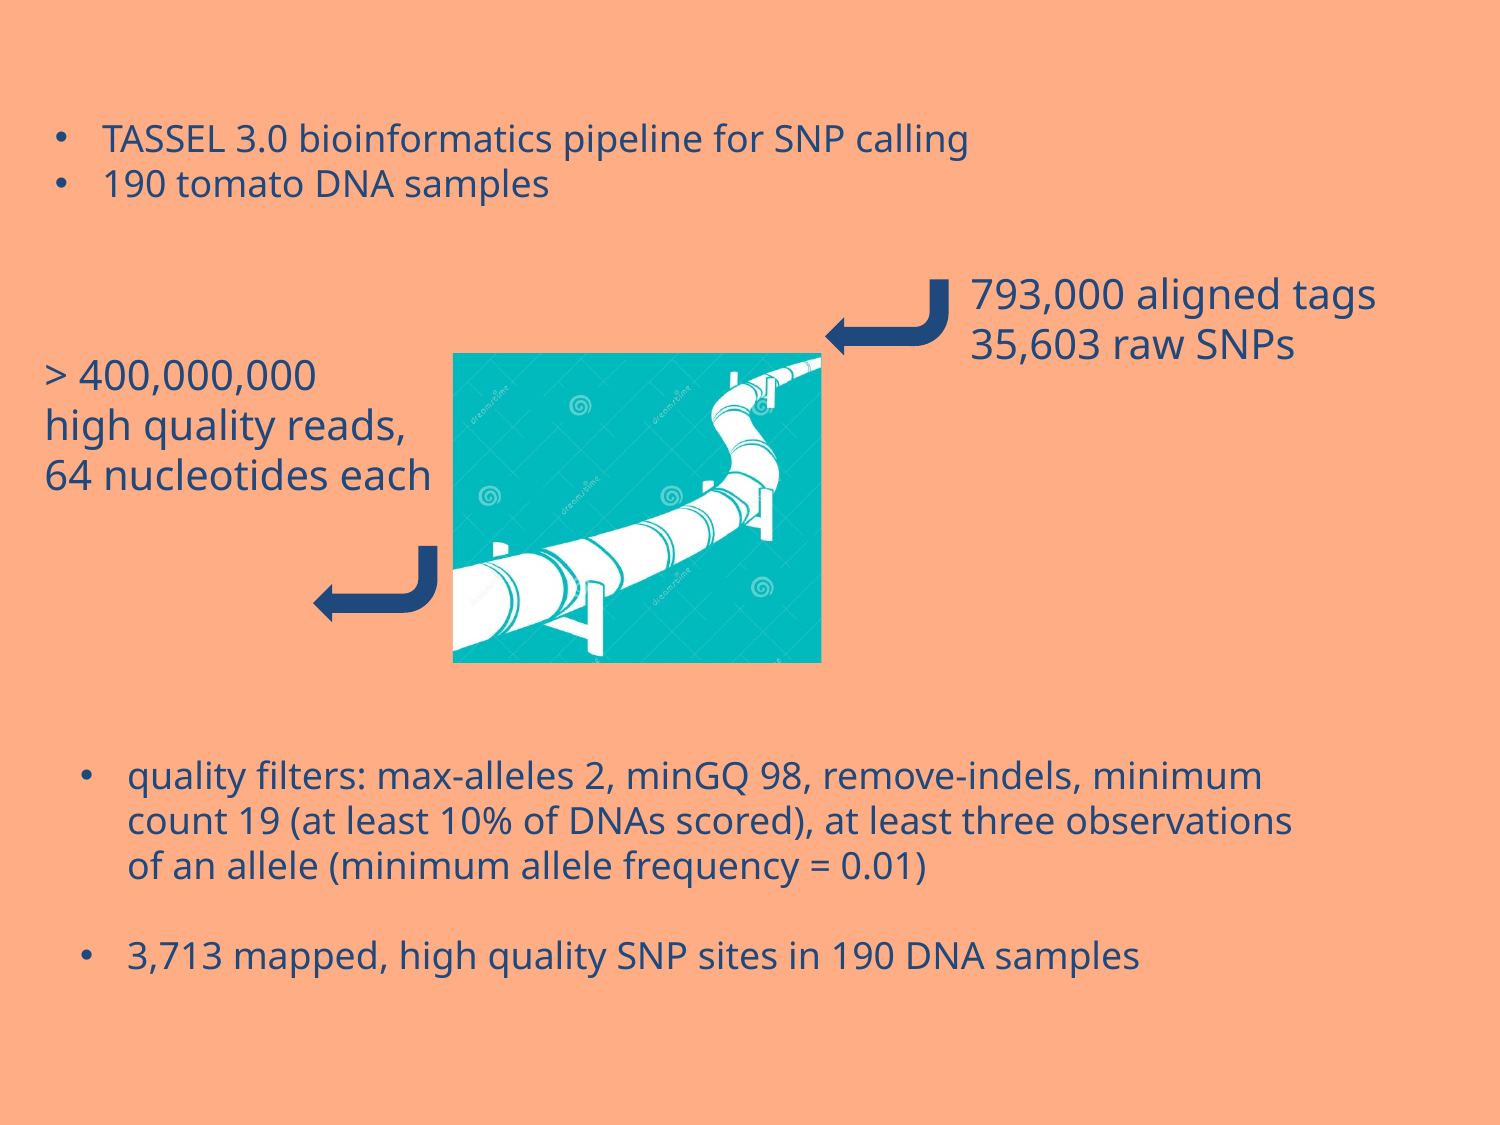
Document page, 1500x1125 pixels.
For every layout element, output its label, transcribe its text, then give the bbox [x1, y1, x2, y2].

text_box quality filters: max-alleles 2, minGQ 98, remove-indels, minimum count 19 (at least 10% of DNAs scored), at least three observations of an allele (minimum allele frequency = 0.01) 3,713 mapped, high quality SNP sites in 190 DNA samples [65, 699, 1341, 985]
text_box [24, 61, 1400, 663]
